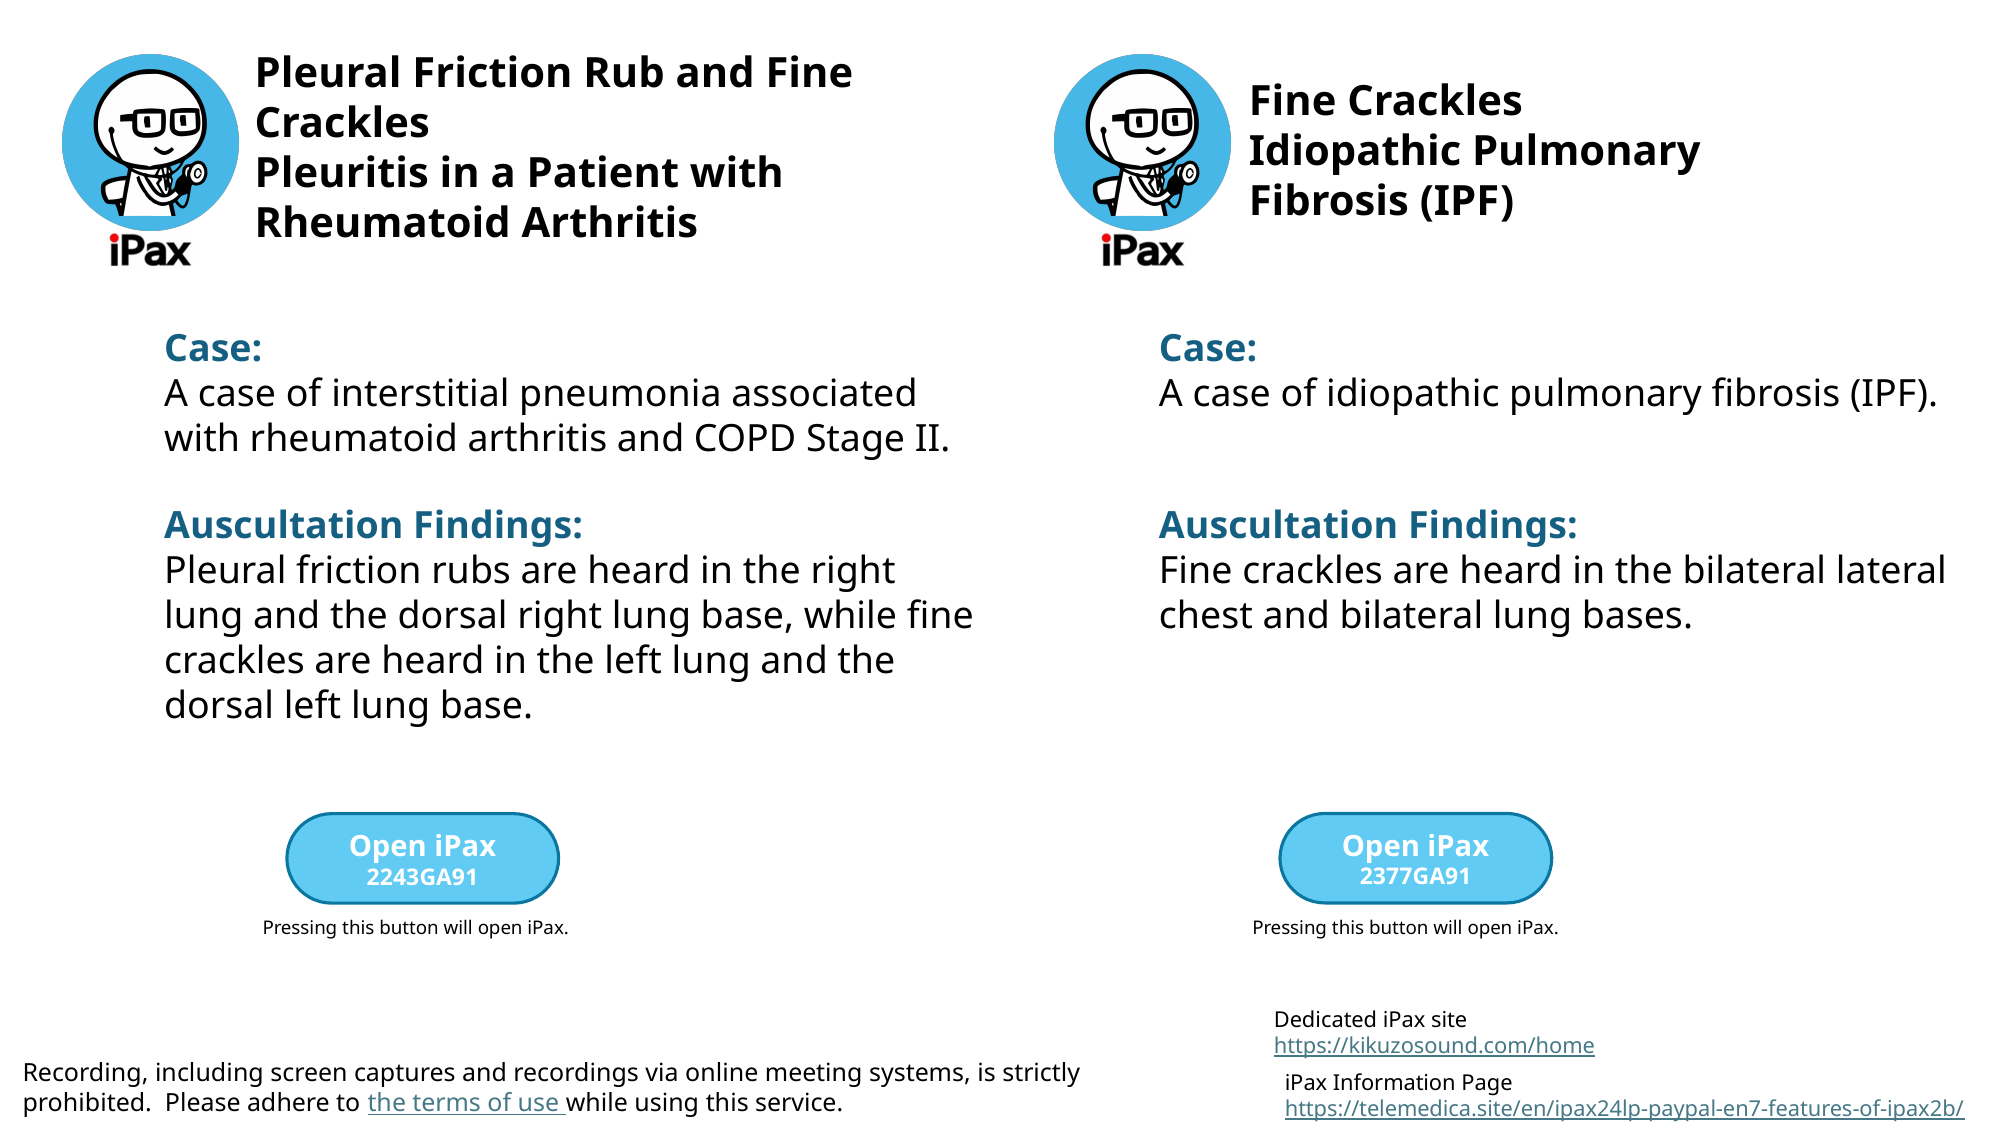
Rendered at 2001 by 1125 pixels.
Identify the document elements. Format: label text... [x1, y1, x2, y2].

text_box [61, 54, 239, 268]
text_box Open iPax 2243GA91 [285, 812, 561, 905]
text_box Auscultation Findings: Fine crackles are heard in the bilateral lateral chest and bilateral lung bases. [1144, 493, 1981, 644]
text_box Pleural Friction Rub and Fine Crackles Pleuritis in a Patient with Rheumatoid Arthritis [239, 38, 940, 254]
text_box Open iPax 2377GA91 [1278, 811, 1554, 905]
text_box Case: A case of interstitial pneumonia associated with rheumatoid arthritis and COPD Stage II. [149, 316, 997, 467]
text_box Recording, including screen captures and recordings via online meeting systems, is strictly prohibited. Please adhere to the terms of use while using this service. [7, 1049, 1107, 1125]
text_box Pressing this button will open iPax. [247, 908, 584, 946]
text_box Auscultation Findings: Pleural friction rubs are heard in the right lung and the dorsal right lung base, while fine crackles are heard in the left lung and the dorsal left lung base. [149, 493, 997, 734]
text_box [1053, 54, 1231, 268]
text_box Fine Crackles Idiopathic Pulmonary Fibrosis (IPF) [1233, 66, 1817, 232]
text_box Dedicated iPax site https://kikuzosound.com/home [1259, 998, 1611, 1069]
text_box iPax Information Page https://telemedica.site/en/ipax24lp-paypal-en7-features-of-ipax2b/ [1270, 1061, 1981, 1125]
text_box Pressing this button will open iPax. [1237, 908, 1574, 946]
text_box Case: A case of idiopathic pulmonary fibrosis (IPF). [1144, 316, 1981, 422]
